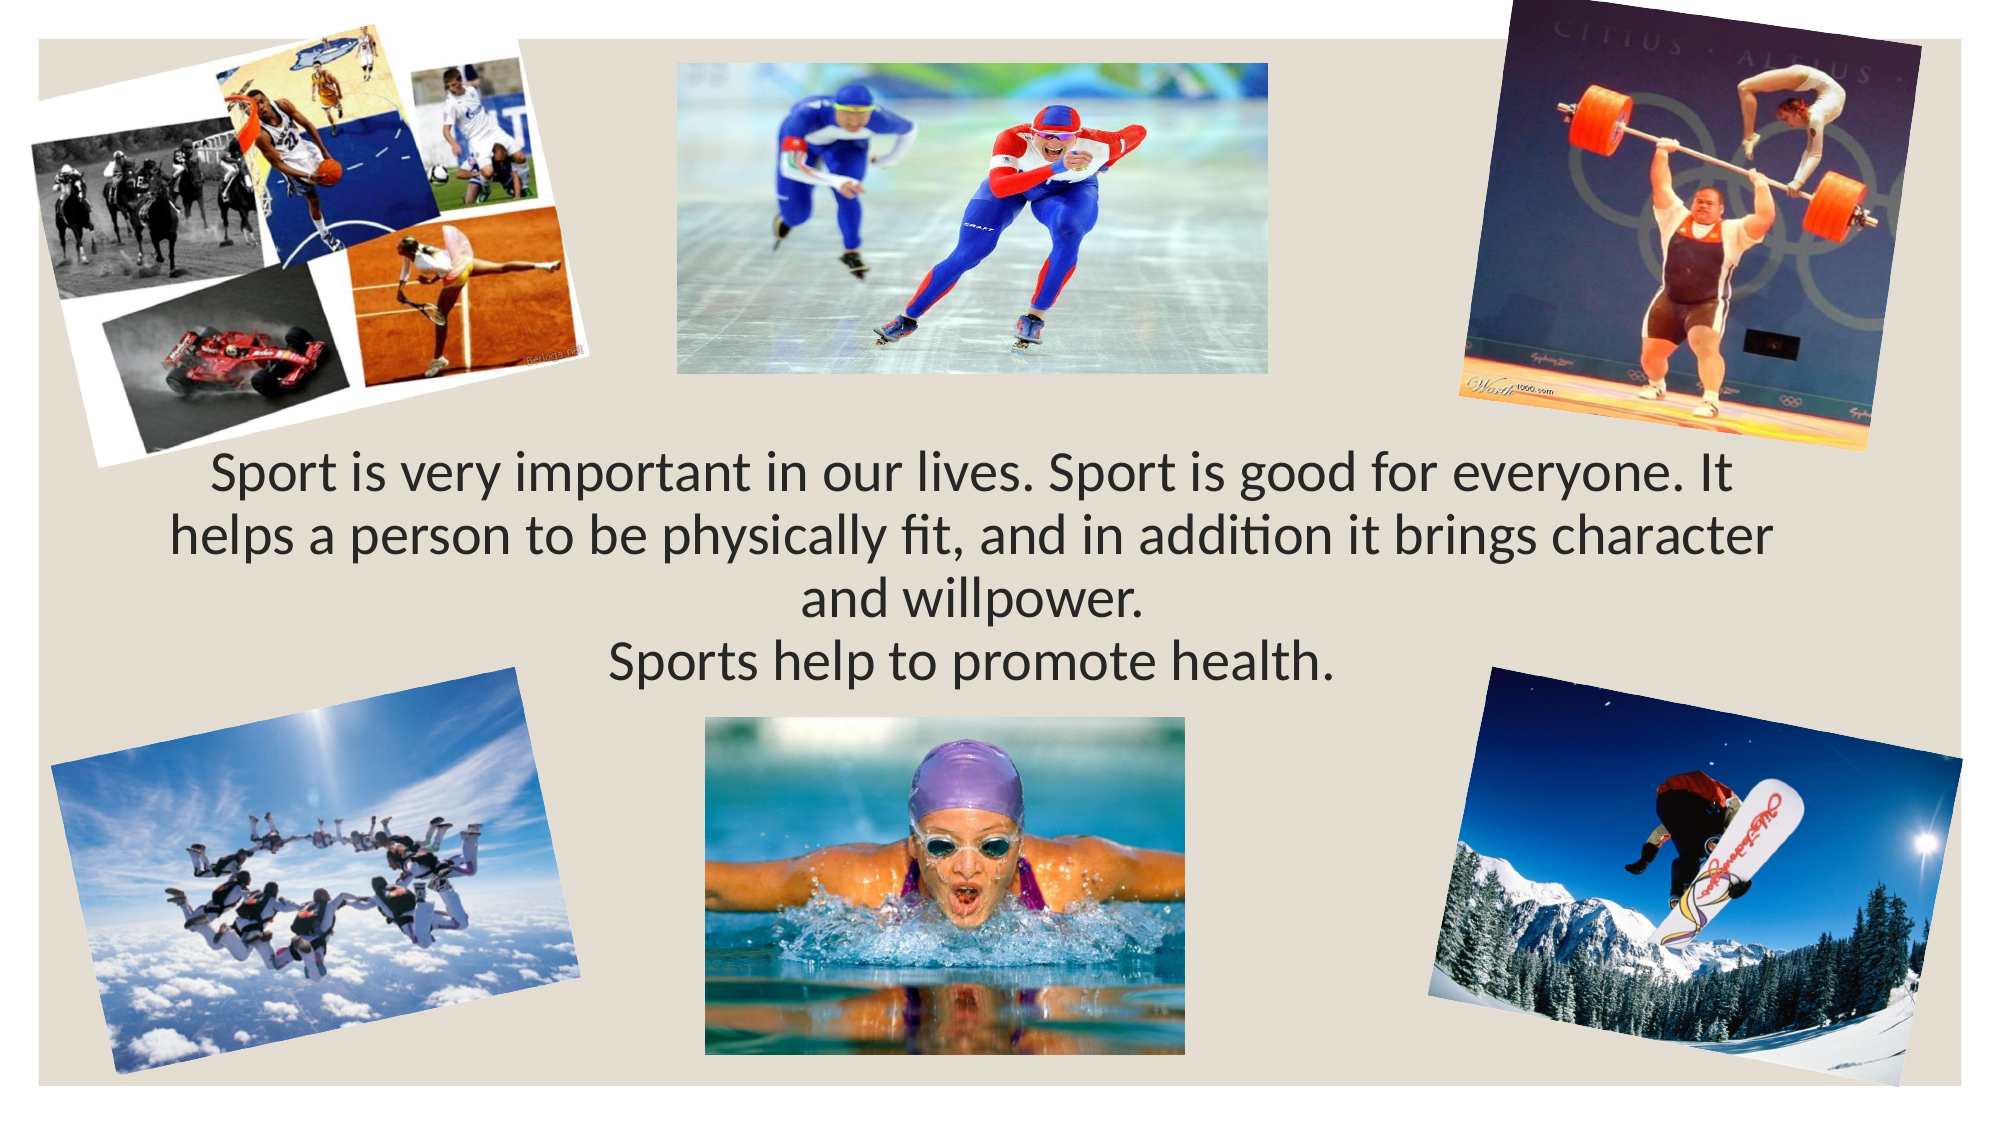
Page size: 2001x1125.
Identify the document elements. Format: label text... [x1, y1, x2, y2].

picture [51, 667, 580, 1075]
picture [705, 717, 1185, 1055]
picture [1459, 0, 1922, 452]
picture [1428, 667, 1962, 1087]
picture [677, 63, 1268, 374]
picture [17, 0, 589, 468]
picture [1114, 964, 1122, 969]
title Sport is very important in our lives. Sport is good for everyone. It helps a person to be physically fit, and in addition it brings character and willpower. Sports help to promote health. [136, 382, 1809, 753]
